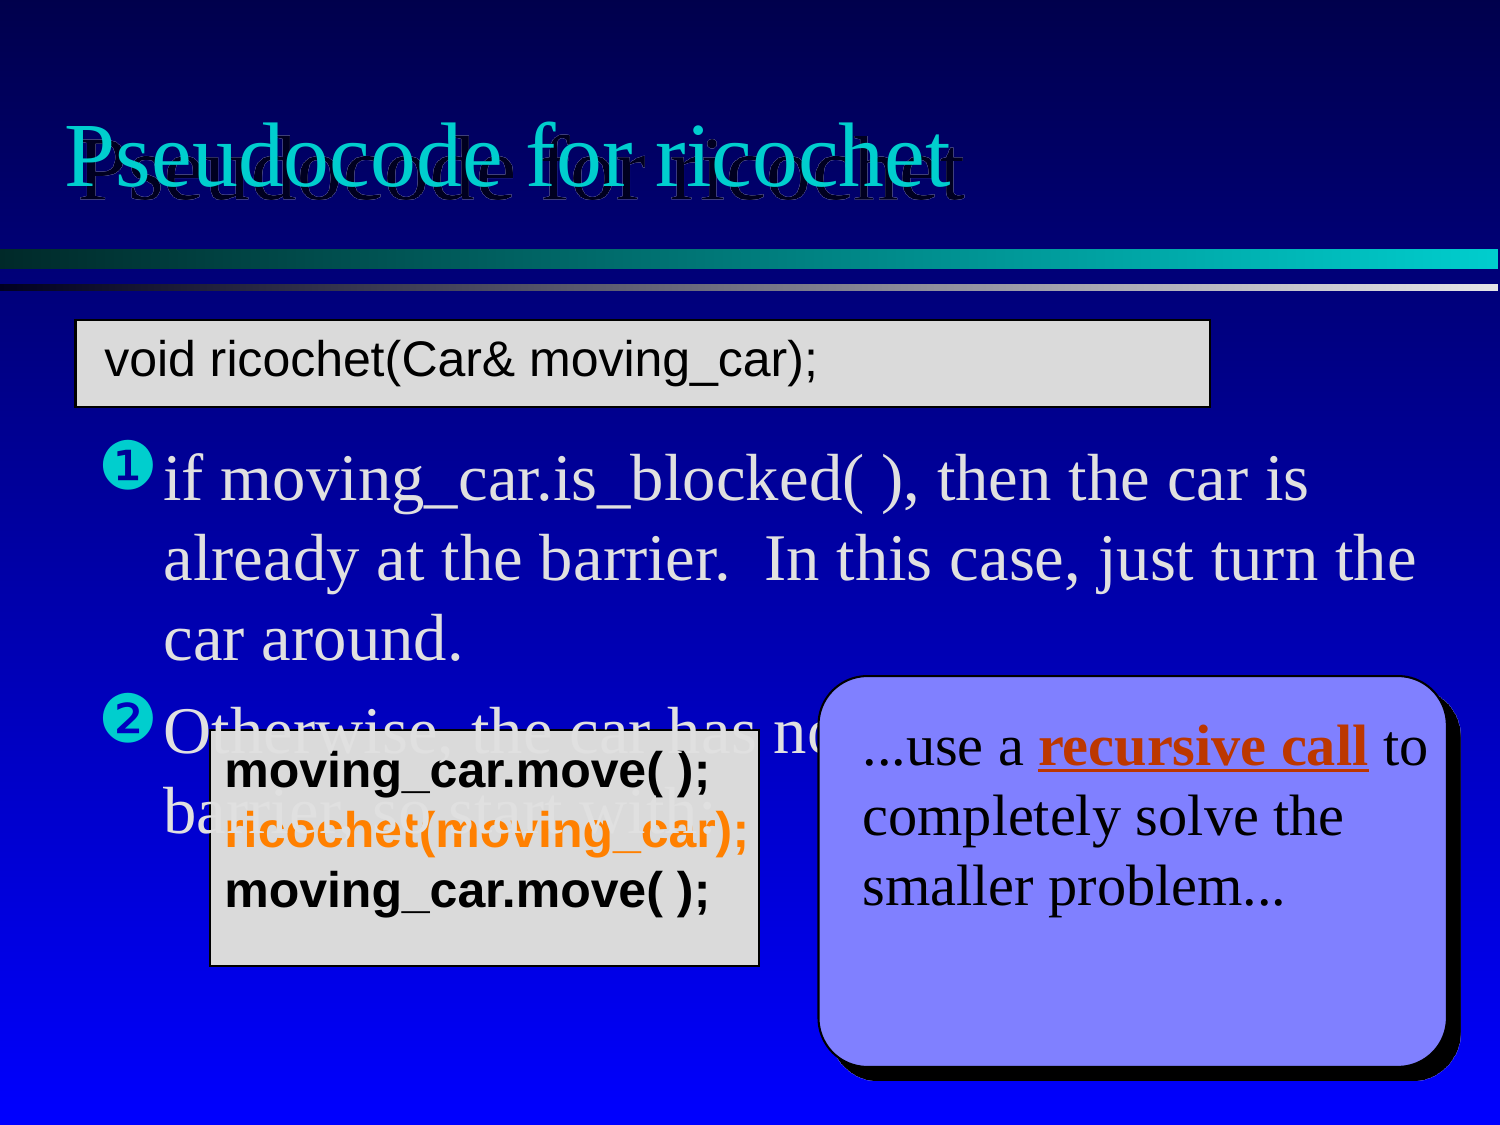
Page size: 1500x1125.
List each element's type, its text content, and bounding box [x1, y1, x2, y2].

text_box moving_car.move( ); ricochet(moving_car); moving_car.move( ); [209, 900, 759, 967]
text_box [818, 676, 1447, 1067]
text_box [75, 319, 1211, 407]
list if moving_car.is_blocked( ), then the car is already at the barrier. In this case, just turn the car around. Otherwise, the car has not yet reached the barrier, so start with: [82, 425, 1438, 900]
text_box ...use a recursive call to completely solve the smaller problem... [847, 699, 1447, 925]
text_box void ricochet(Car& moving_car); [89, 318, 1265, 399]
title Pseudocode for ricochet [49, 55, 1326, 245]
